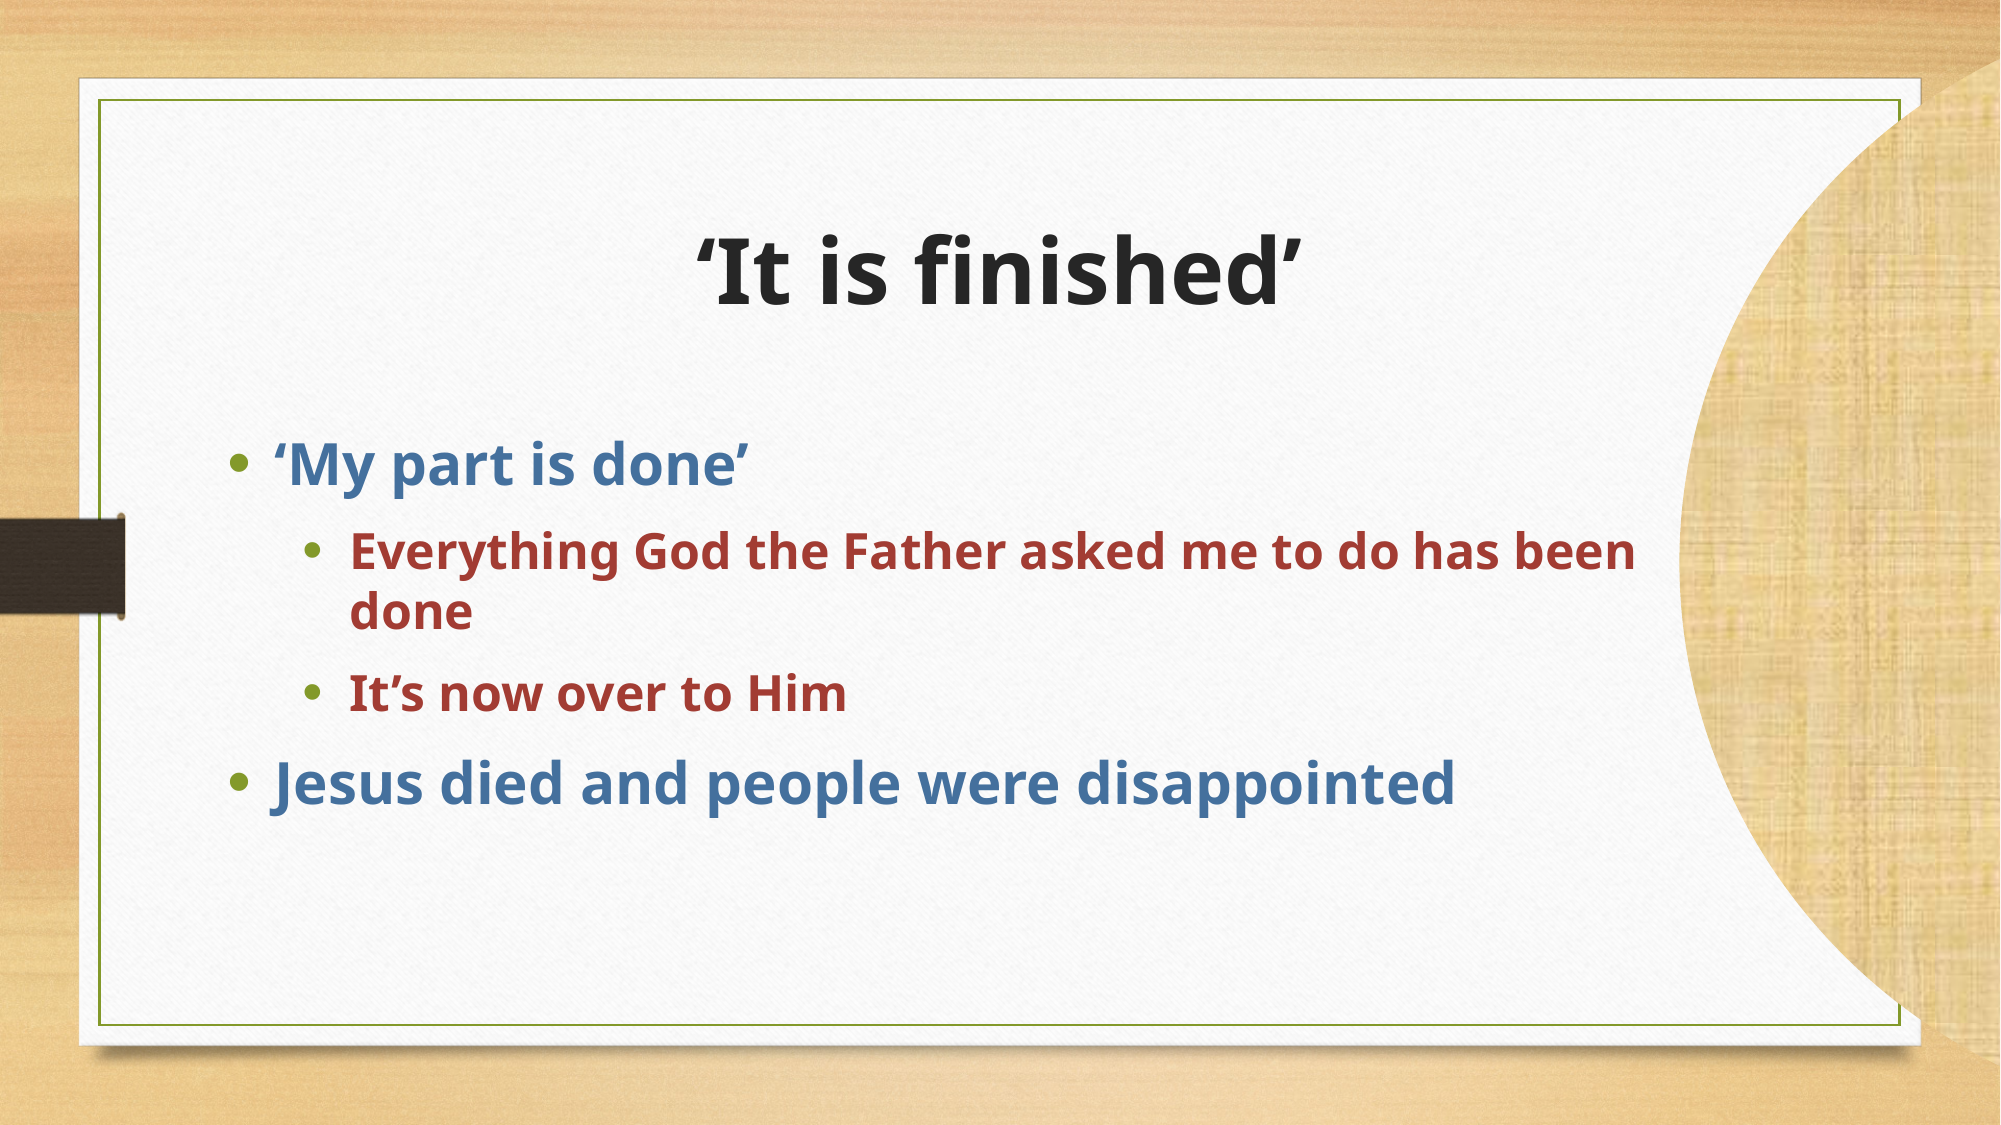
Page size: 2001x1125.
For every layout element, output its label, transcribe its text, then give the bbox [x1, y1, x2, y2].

picture [0, 0, 2001, 1125]
list ‘My part is done’ Everything God the Father asked me to do has been done It’s now over to Him Jesus died and people were disappointed [212, 419, 1788, 1004]
title ‘It is finished’ [212, 161, 1788, 375]
